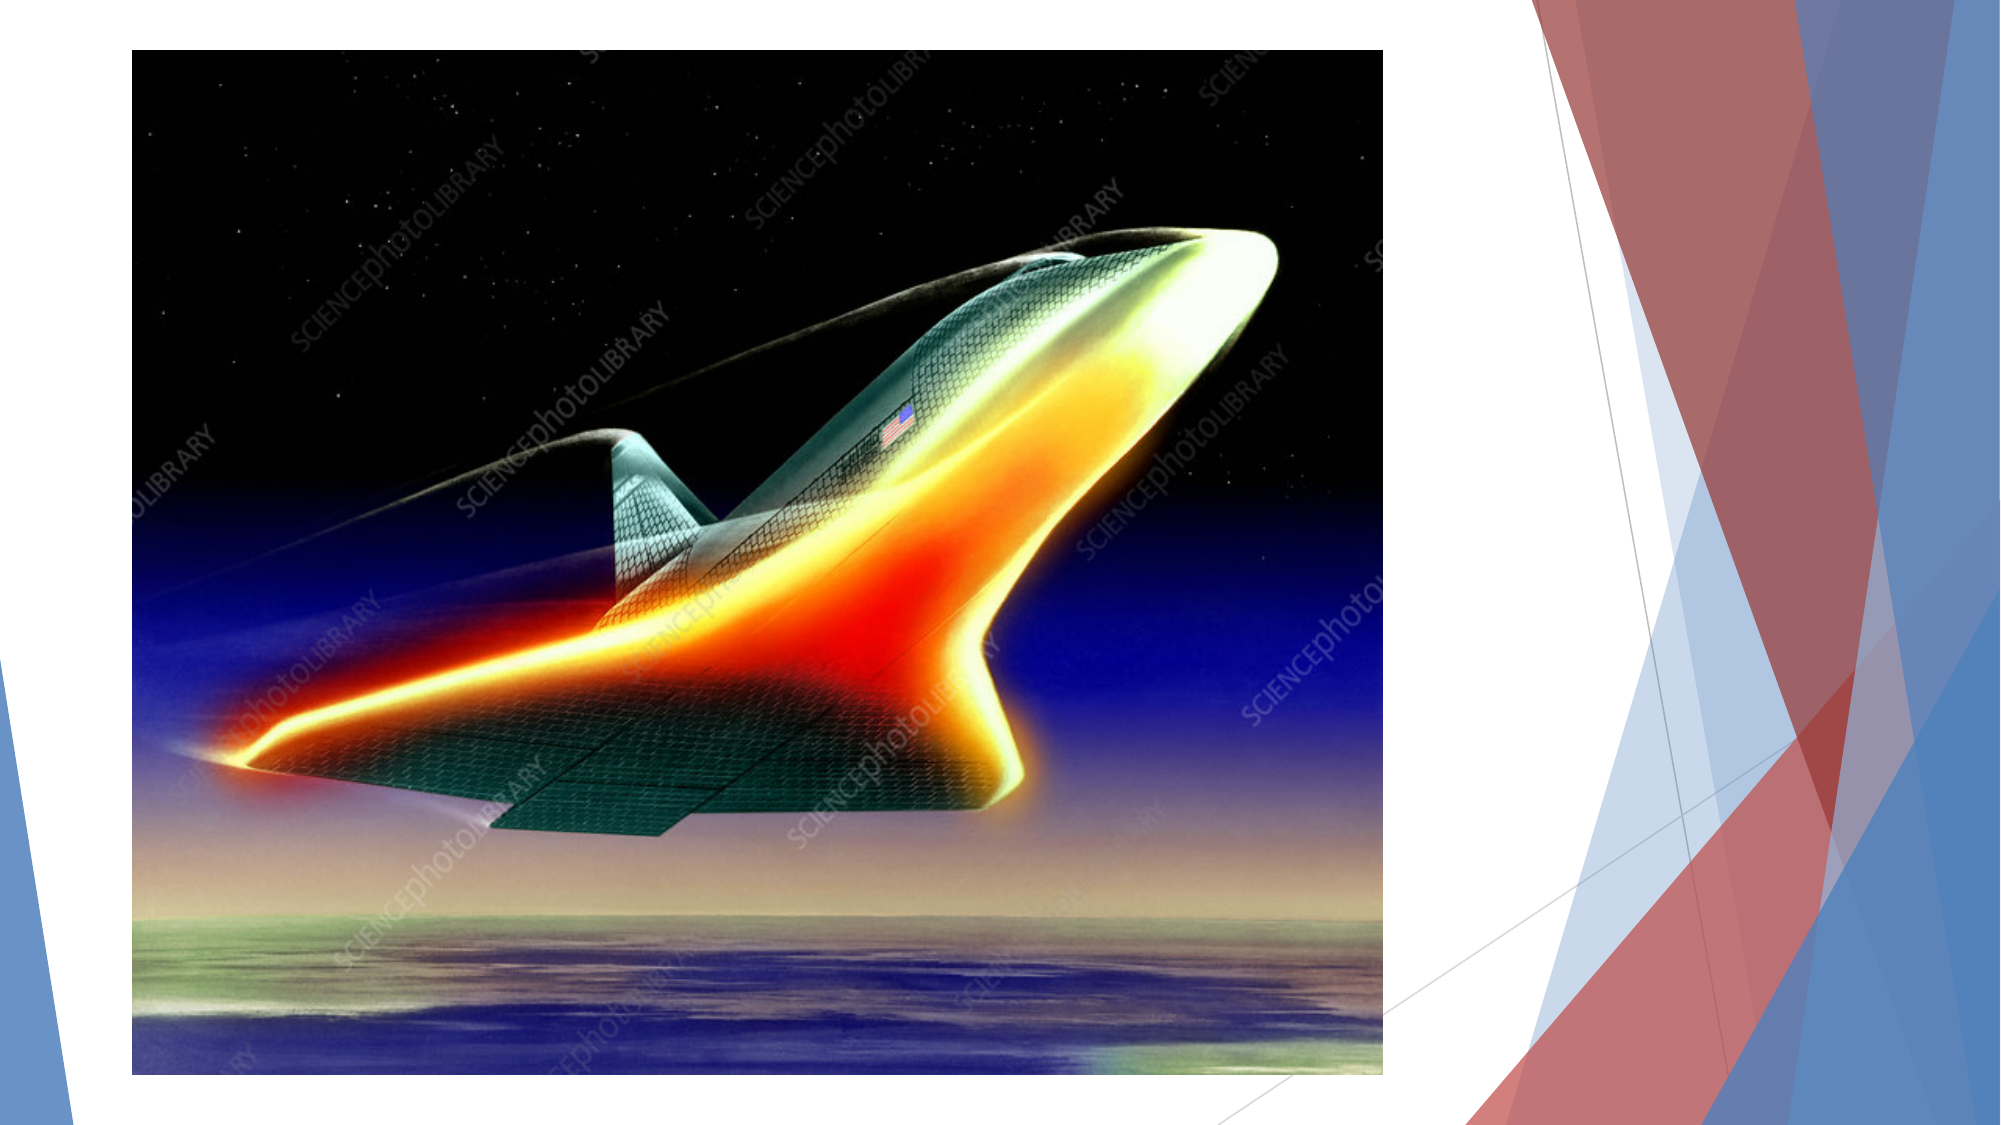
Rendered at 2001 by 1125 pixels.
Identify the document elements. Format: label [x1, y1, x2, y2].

picture [132, 50, 1383, 1075]
